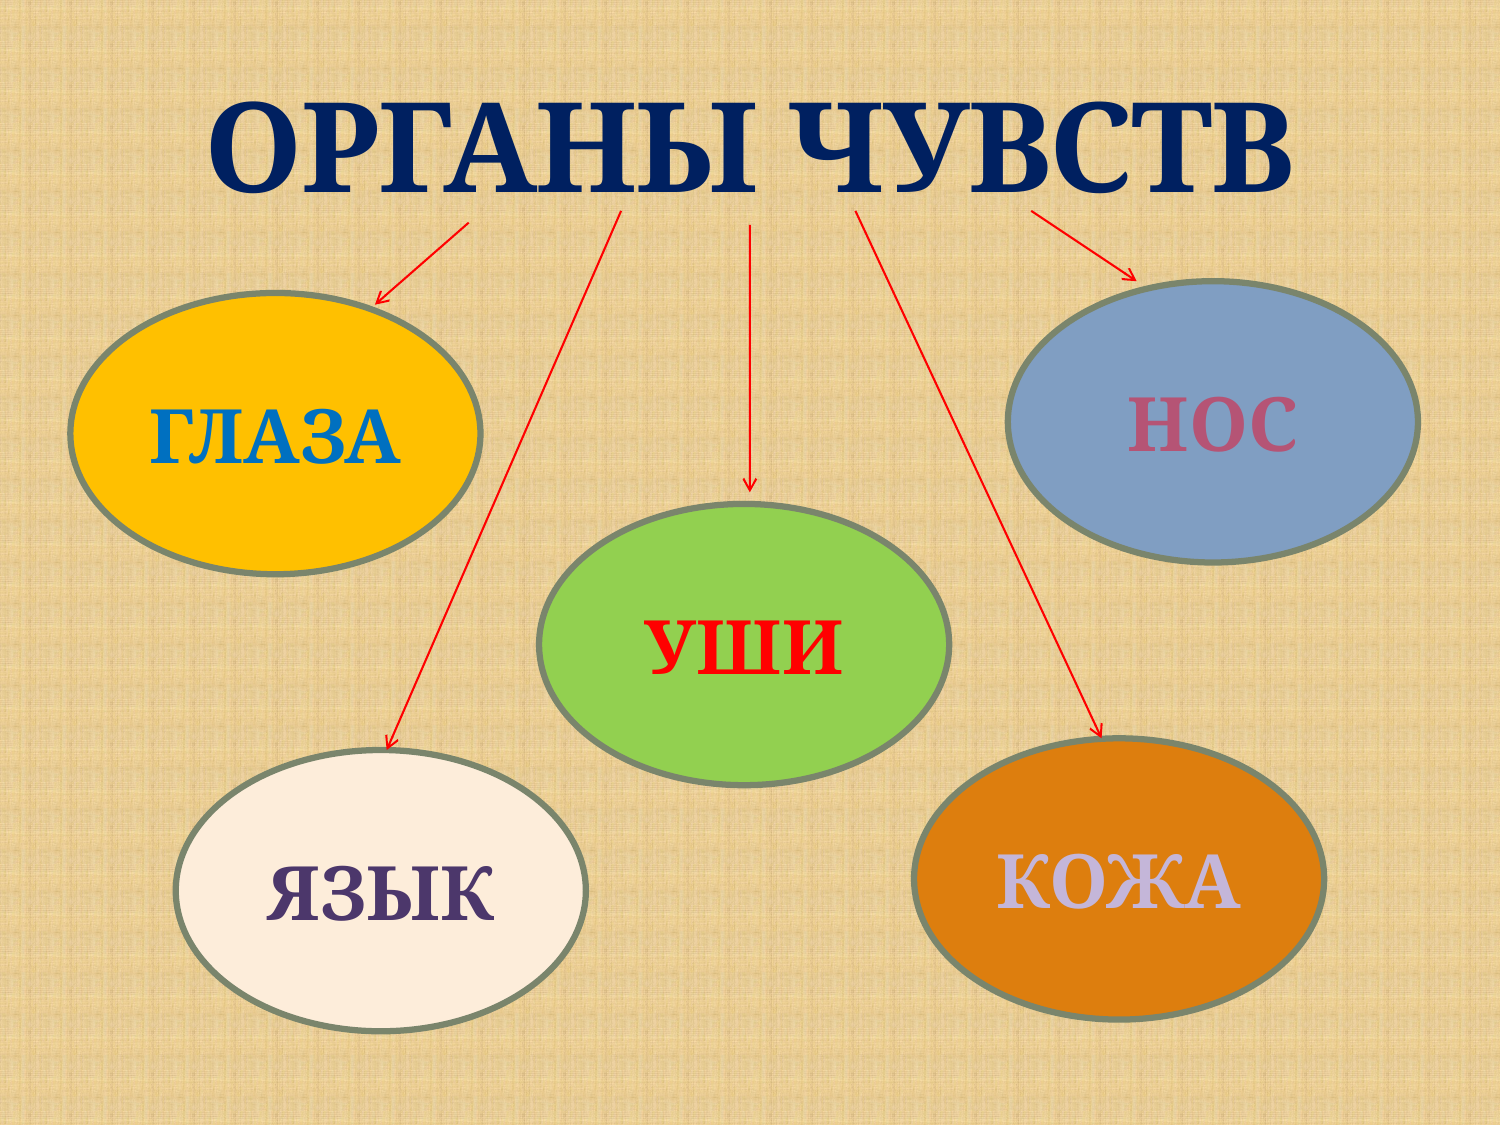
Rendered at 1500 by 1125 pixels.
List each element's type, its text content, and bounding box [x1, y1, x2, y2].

text_box УШИ [535, 608, 953, 789]
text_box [376, 224, 467, 303]
text_box КОЖА [910, 735, 1328, 1023]
text_box НОС [1041, 278, 1422, 564]
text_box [1033, 212, 1135, 280]
text_box ЯЗЫК [172, 746, 590, 1035]
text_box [237, 366, 706, 596]
text_box ГЛАЗА [67, 289, 447, 573]
picture [0, 0, 1500, 1125]
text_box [717, 354, 1241, 596]
title ОРГАНЫ ЧУВСТВ [74, 24, 1425, 225]
